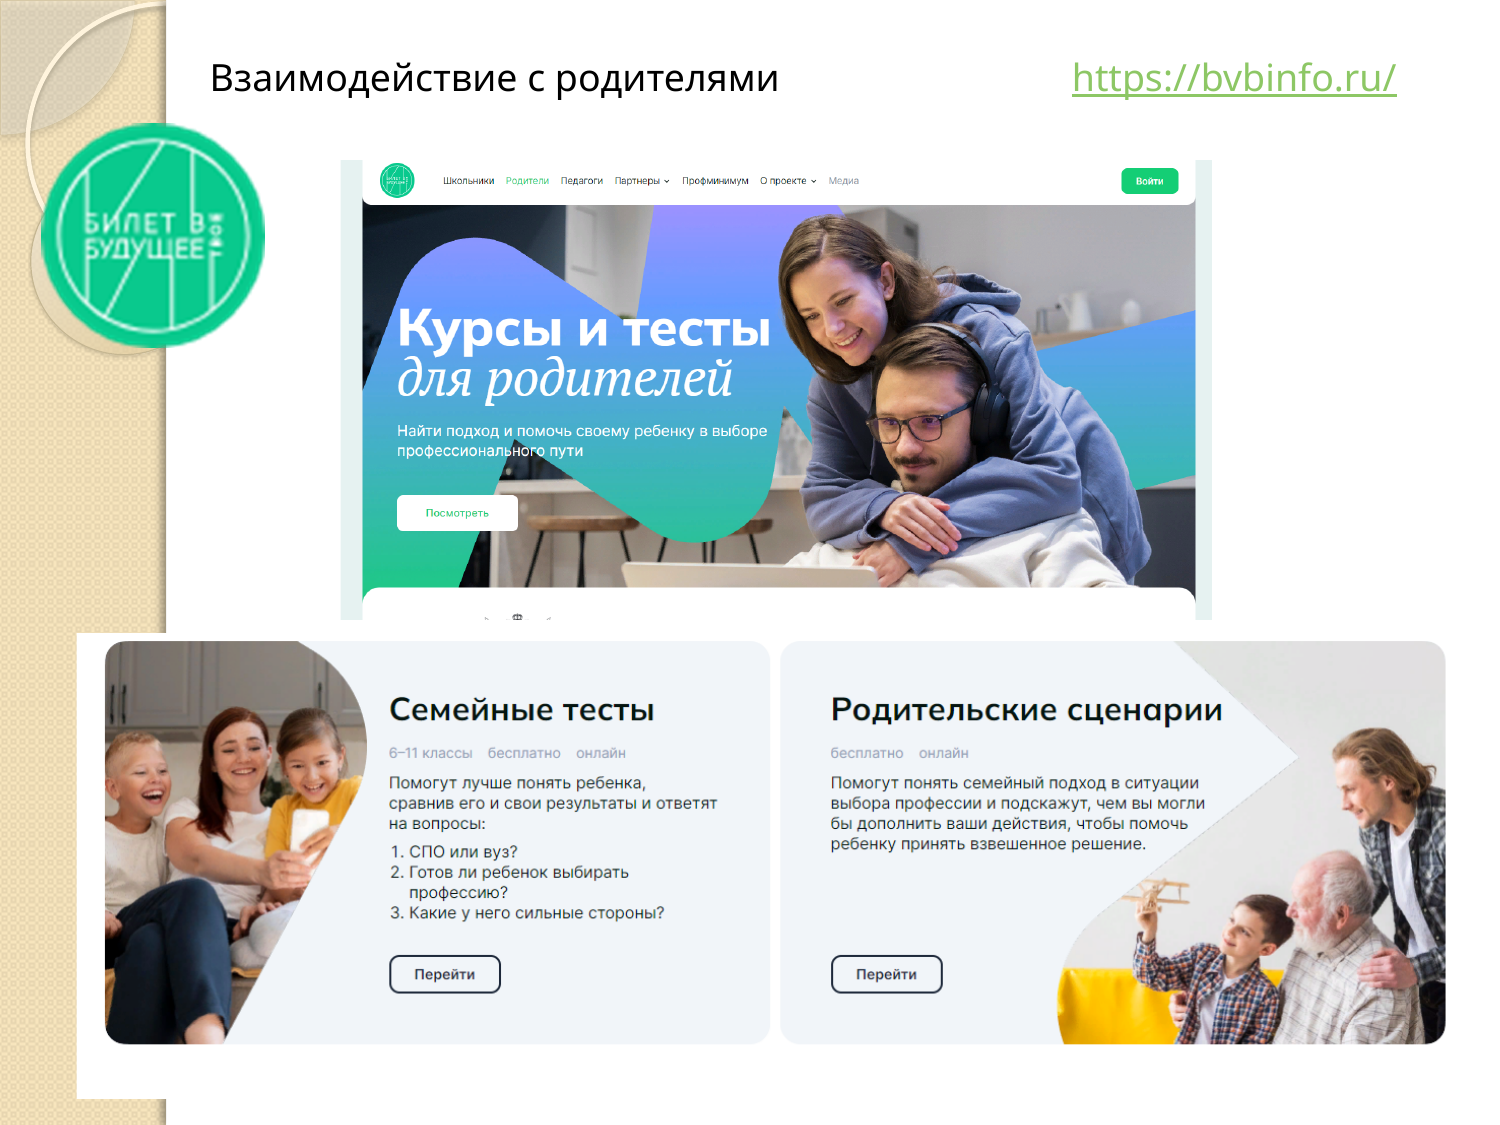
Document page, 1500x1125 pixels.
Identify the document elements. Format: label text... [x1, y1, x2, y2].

picture [40, 123, 265, 348]
text_box https://bvbinfo.ru/ [1057, 46, 1424, 112]
text_box Взаимодействие с родителями [194, 46, 798, 106]
picture [340, 160, 1213, 620]
picture [76, 633, 1477, 1099]
